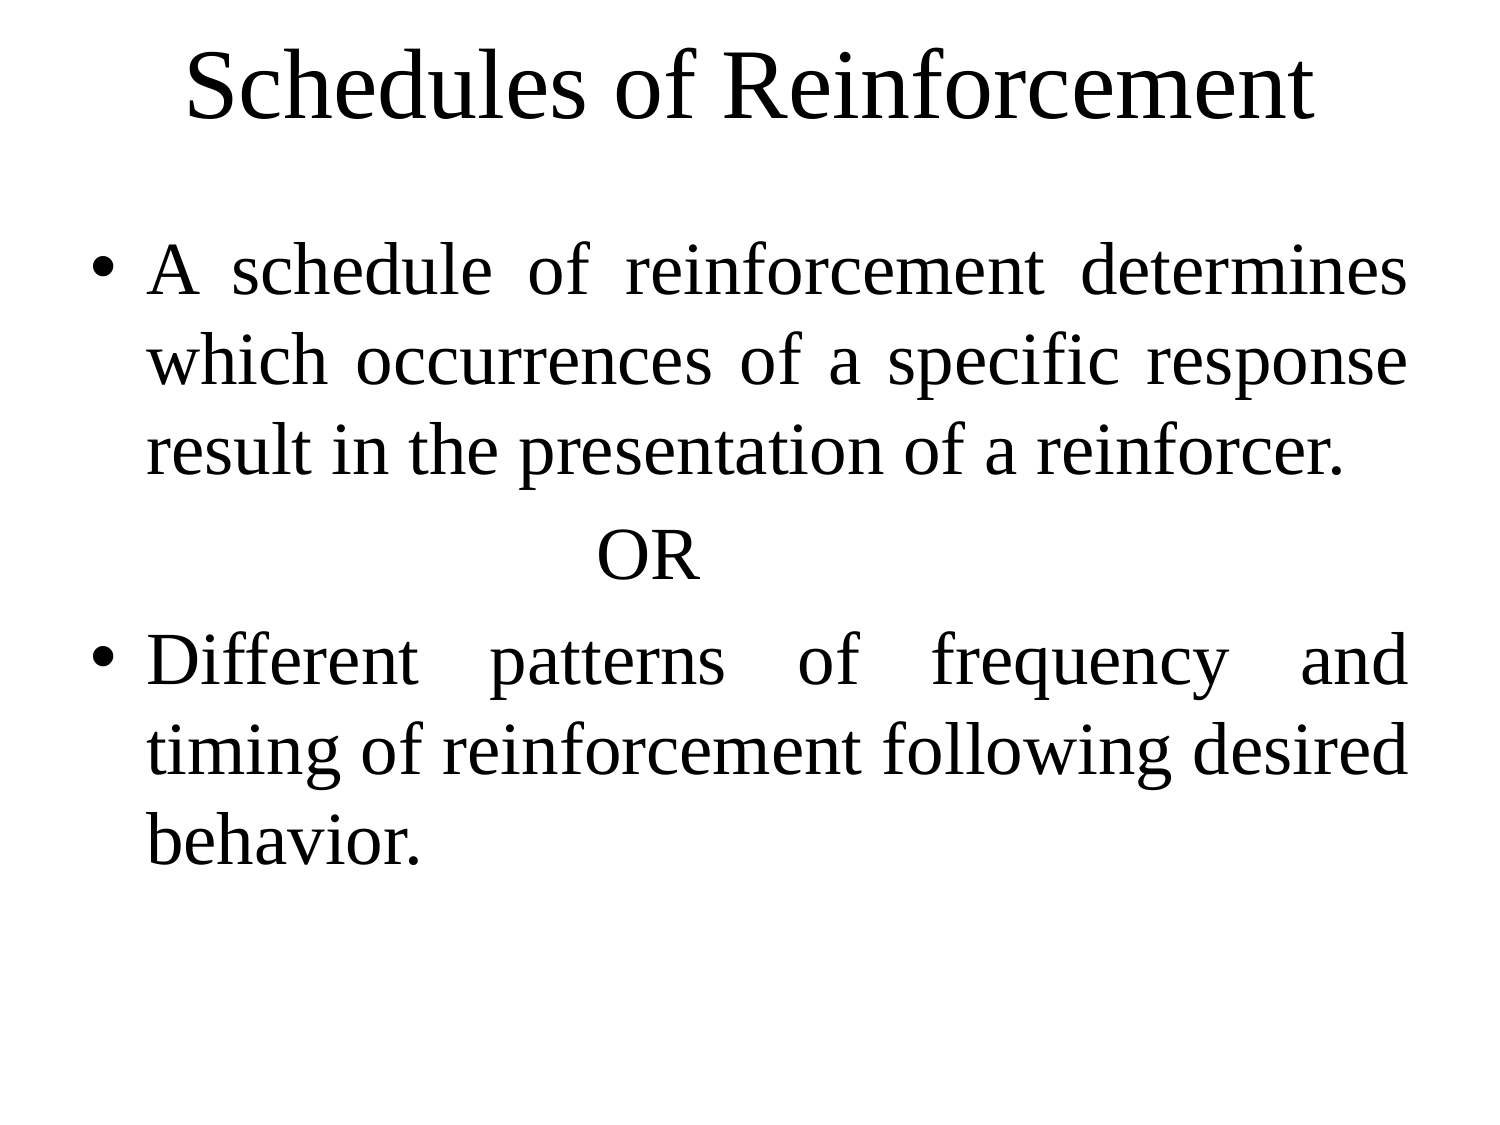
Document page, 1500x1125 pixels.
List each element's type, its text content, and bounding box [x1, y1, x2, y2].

title Schedules of Reinforcement [75, 45, 1425, 212]
list A schedule of reinforcement determines which occurrences of a specific response result in the presentation of a reinforcer. OR Different patterns of frequency and timing of reinforcement following desired behavior. [75, 212, 1425, 1059]
